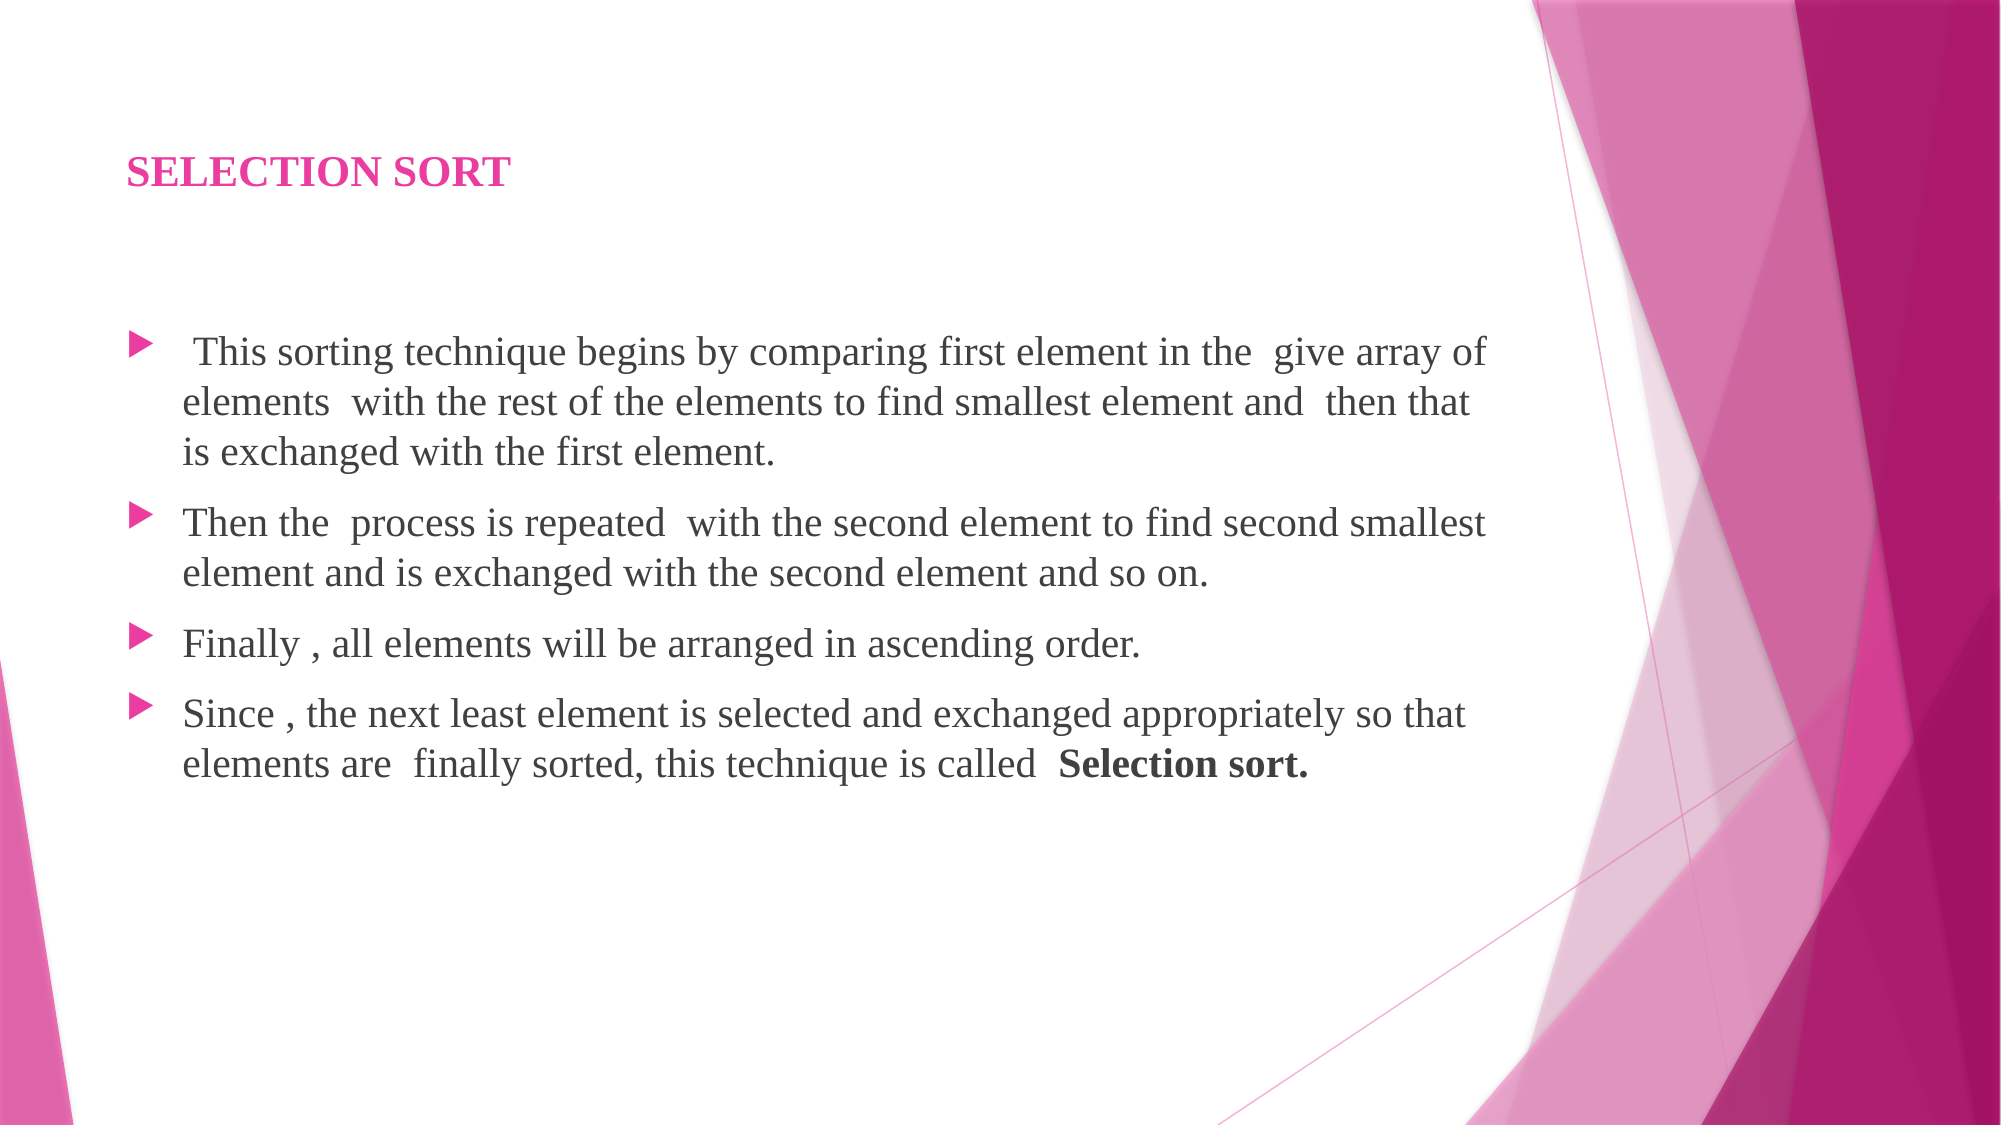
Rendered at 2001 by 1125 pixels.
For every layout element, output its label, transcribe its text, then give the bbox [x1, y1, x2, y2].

list This sorting technique begins by comparing first element in the give array of elements with the rest of the elements to find smallest element and then that is exchanged with the first element. Then the process is repeated with the second element to find second smallest element and is exchanged with the second element and so on. Finally , all elements will be arranged in ascending order. Since , the next least element is selected and exchanged appropriately so that elements are finally sorted, this technique is called Selection sort. [111, 316, 1522, 954]
title SELECTION SORT [111, 99, 1522, 239]
